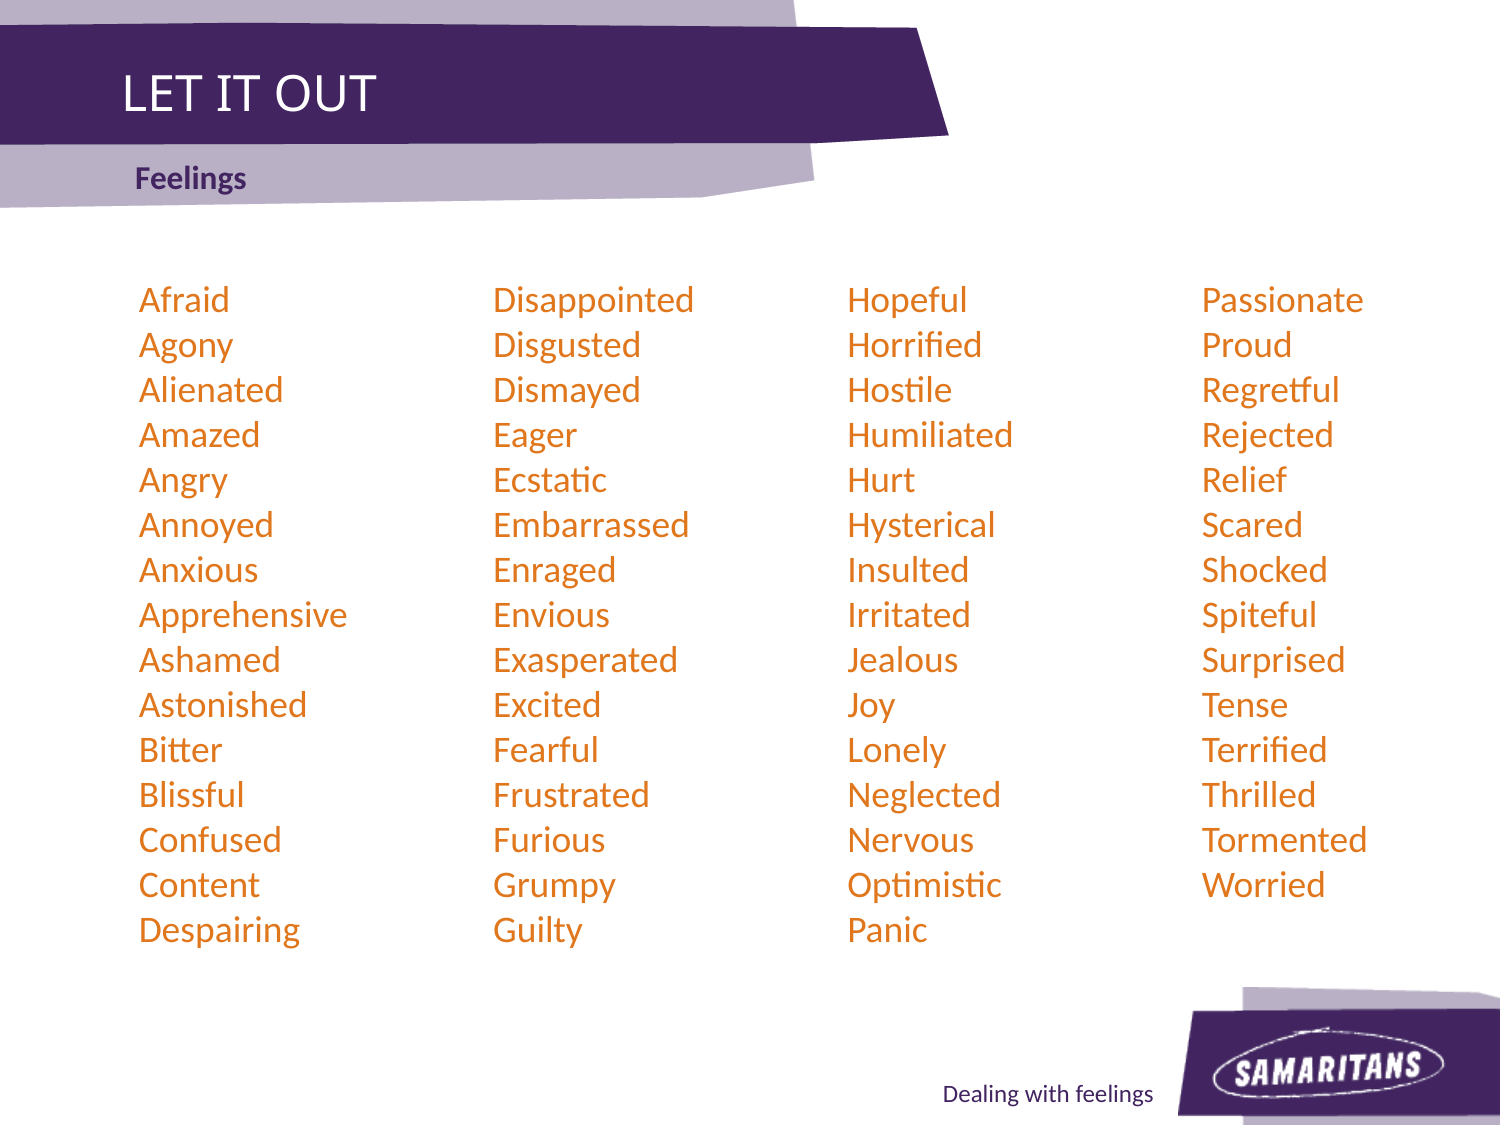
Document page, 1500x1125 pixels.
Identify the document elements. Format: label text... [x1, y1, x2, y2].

picture [1178, 987, 1500, 1125]
picture [0, 0, 949, 208]
text_box Hopeful Horrified Hostile Humiliated Hurt Hysterical Insulted Irritated Jealous Joy Lonely Neglected Nervous Optimistic Panic [832, 267, 1090, 958]
text_box Feelings [120, 148, 262, 204]
text_box Afraid Agony Alienated Amazed Angry Annoyed Anxious Apprehensive Ashamed Astonished Bitter Blissful Confused Content Despairing [123, 267, 372, 958]
text_box LET IT OUT [106, 54, 392, 130]
text_box Passionate Proud Regretful Rejected Relief Scared Shocked Spiteful Surprised Tense Terrified Thrilled Tormented Worried [1187, 267, 1500, 912]
text_box Disappointed Disgusted Dismayed Eager Ecstatic Embarrassed Enraged Envious Exasperated Excited Fearful Frustrated Furious Grumpy Guilty [478, 267, 774, 958]
